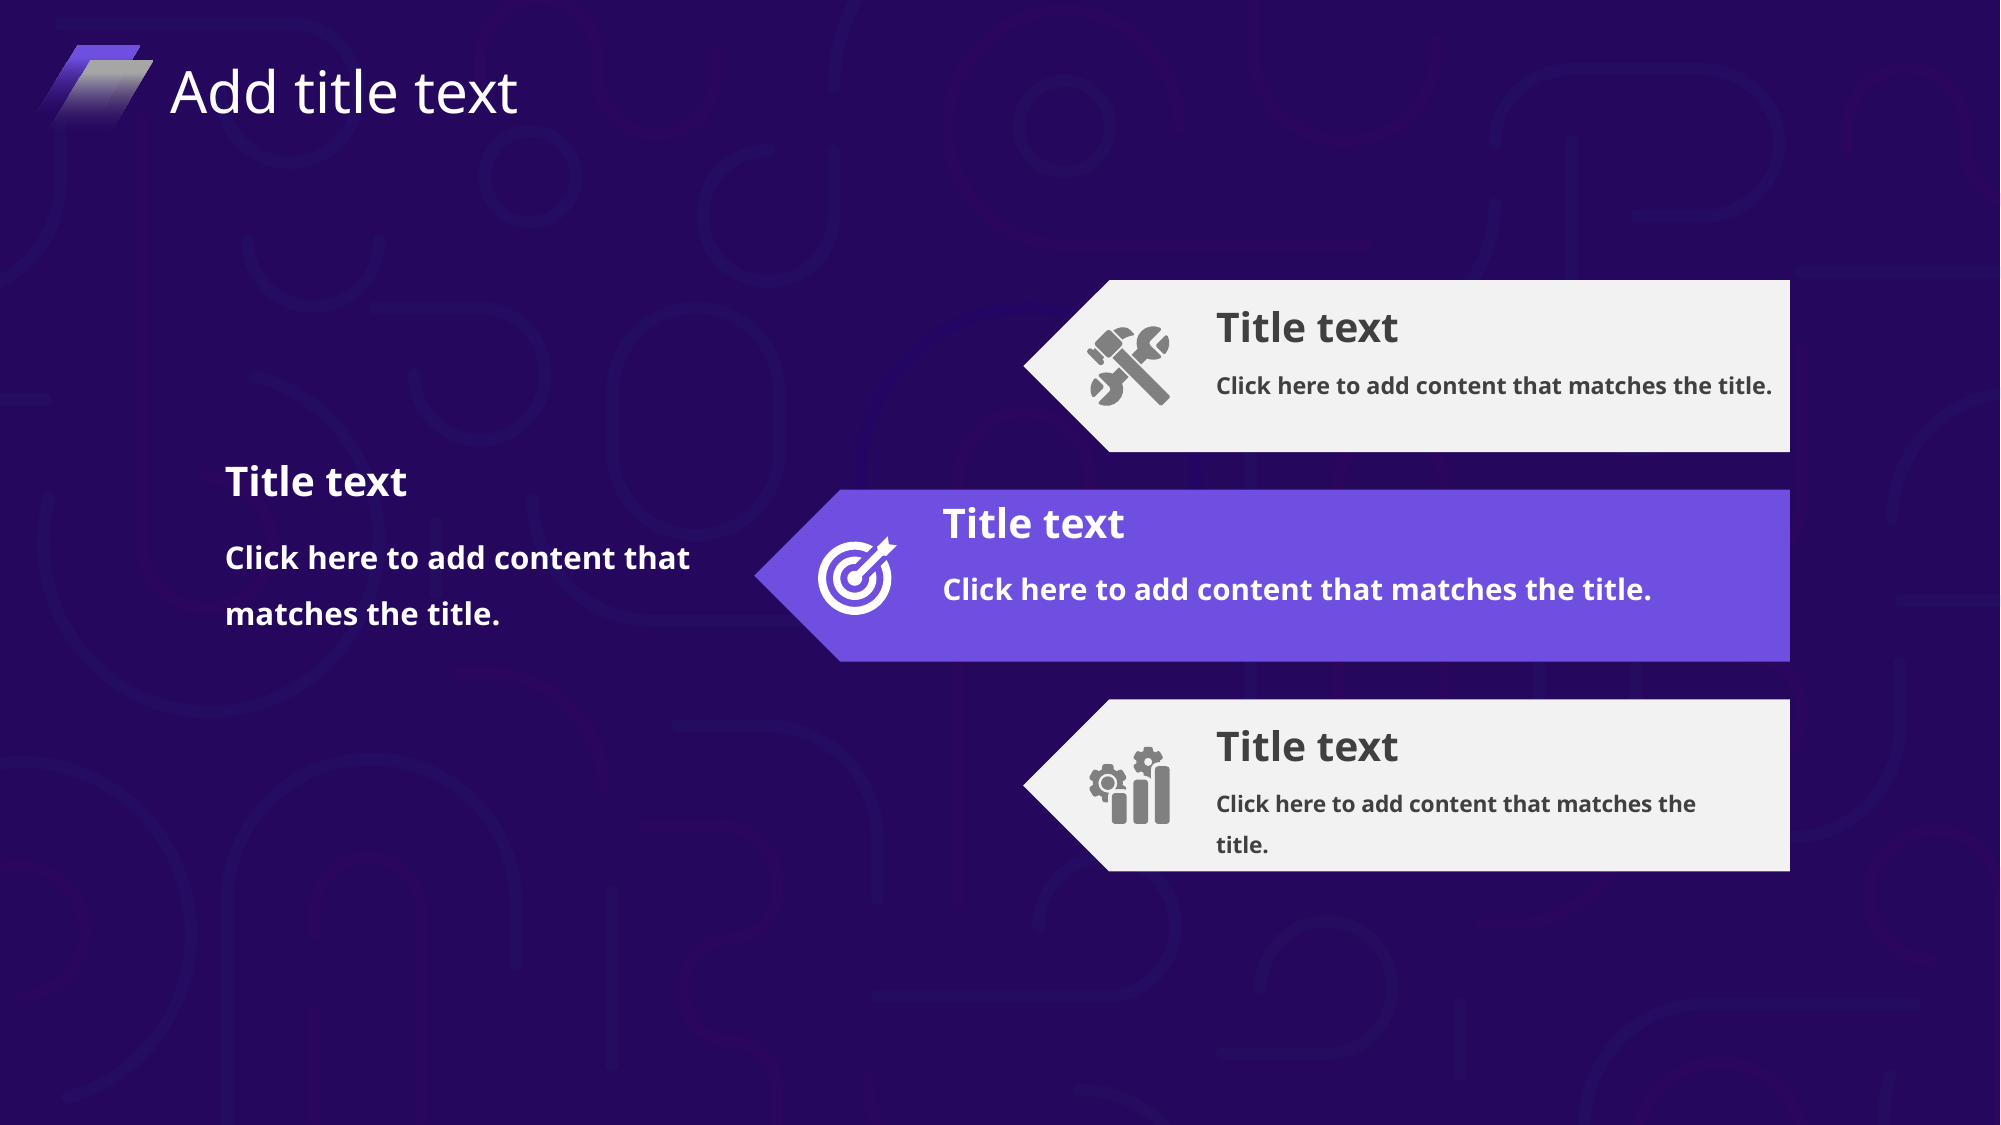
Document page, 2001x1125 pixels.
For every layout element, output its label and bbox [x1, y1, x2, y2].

text_box [31, 45, 572, 136]
text_box [209, 447, 741, 725]
text_box [754, 280, 1795, 872]
